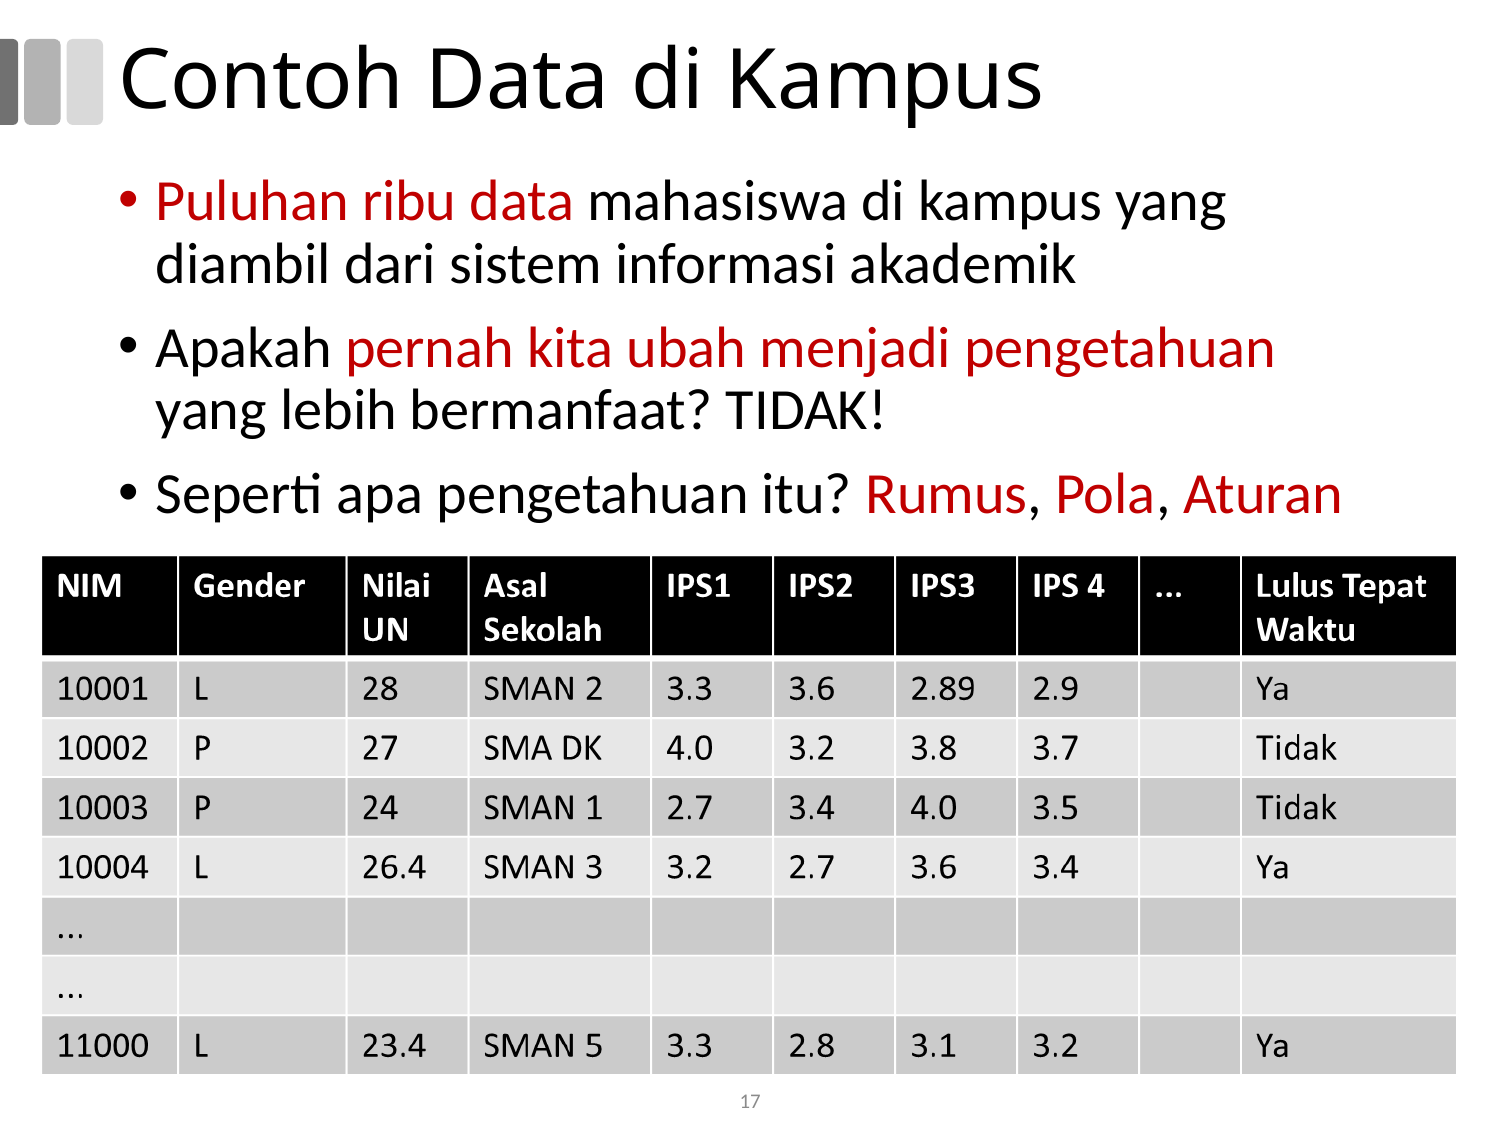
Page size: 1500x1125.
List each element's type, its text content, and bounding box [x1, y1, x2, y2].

list Puluhan ribu data mahasiswa di kampus yang diambil dari sistem informasi akademik Apakah pernah kita ubah menjadi pengetahuan yang lebih bermanfaat? TIDAK! Seperti apa pengetahuan itu? Rumus, Pola, Aturan [103, 162, 1397, 550]
slide_number 17 [581, 1089, 919, 1125]
title Contoh Data di Kampus [103, 24, 1498, 138]
picture [39, 550, 1461, 1089]
